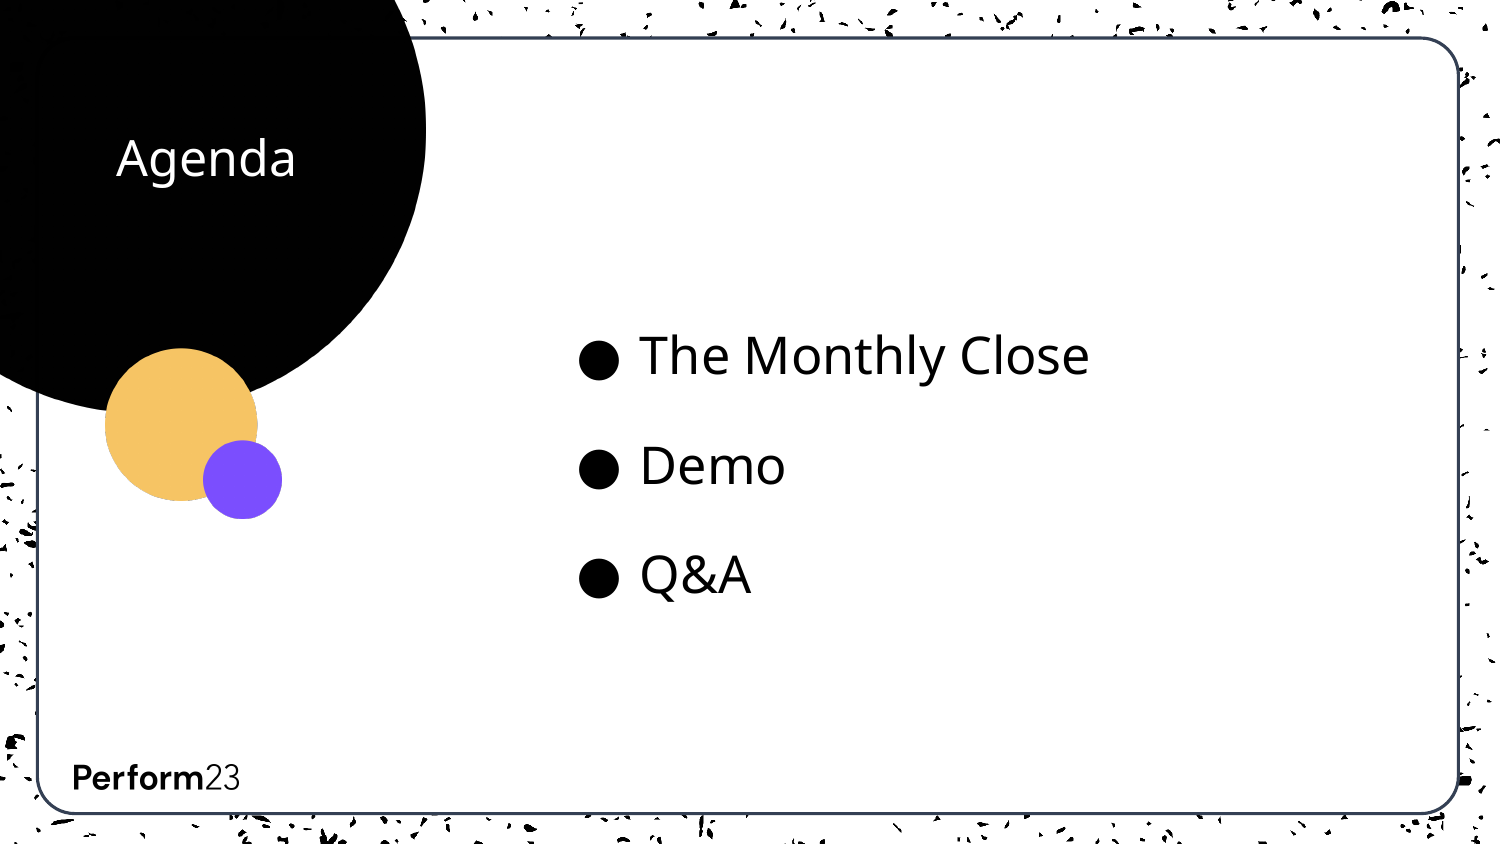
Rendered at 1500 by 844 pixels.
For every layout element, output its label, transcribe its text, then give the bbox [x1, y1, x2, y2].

picture [0, 0, 1500, 844]
text_box Agenda [101, 87, 361, 226]
text_box The Monthly Close Demo Q&A [549, 143, 1394, 774]
